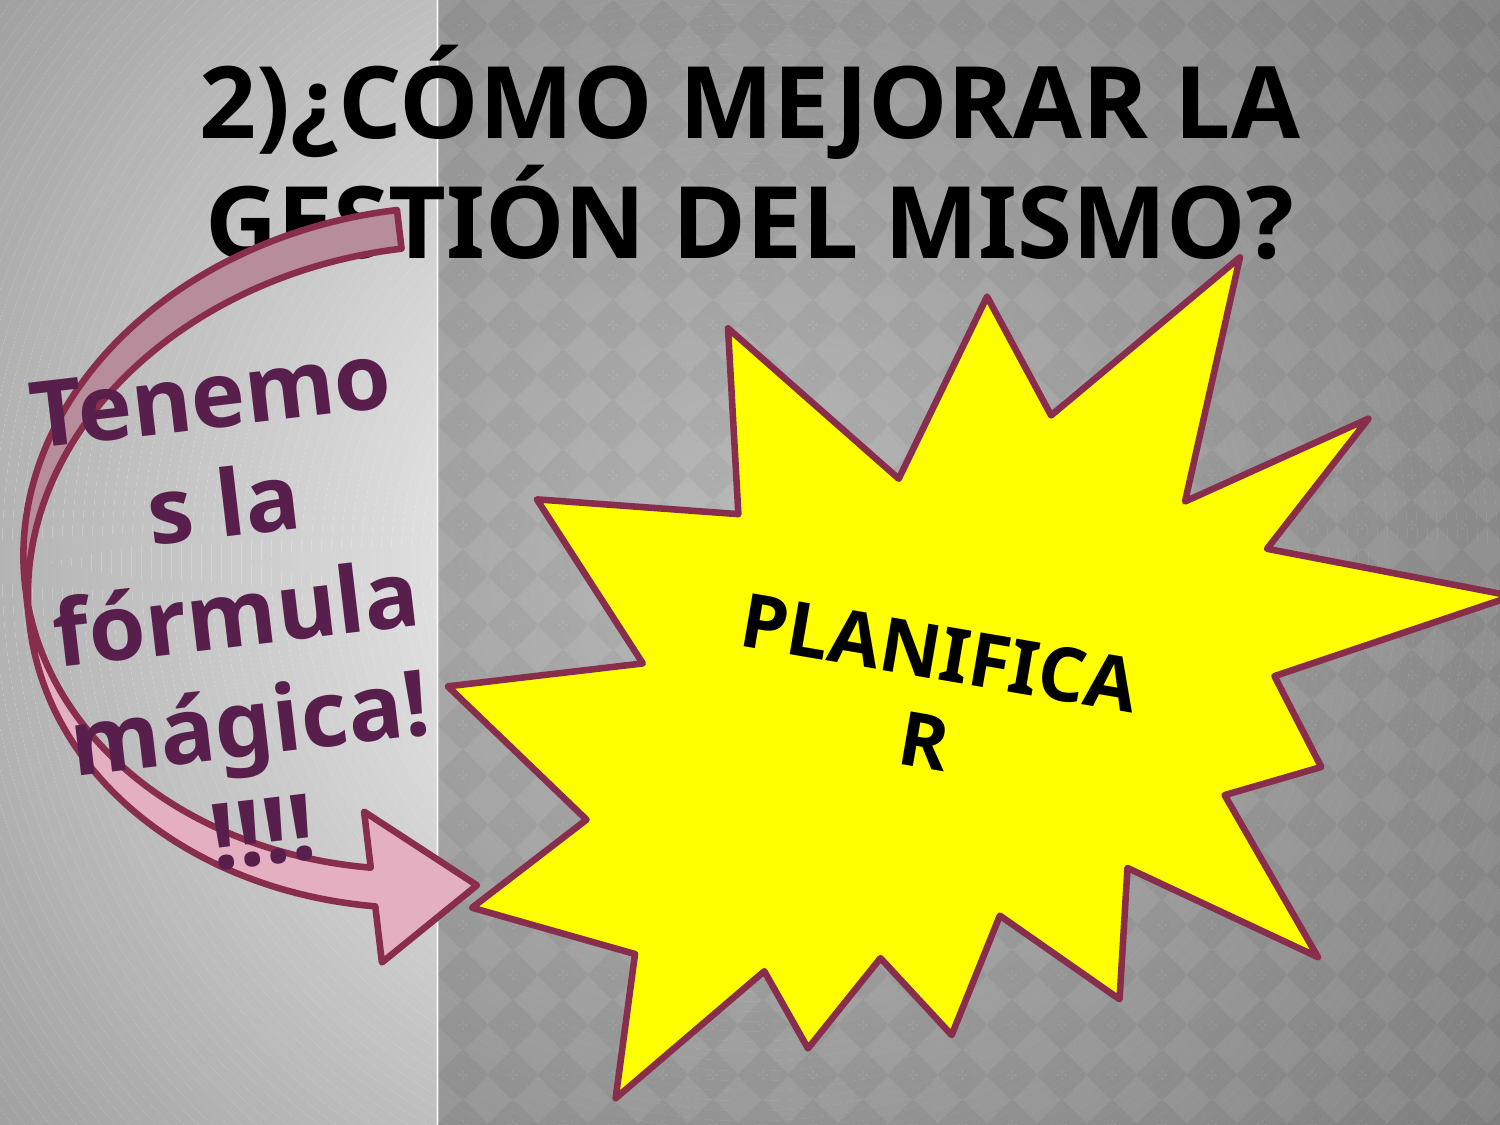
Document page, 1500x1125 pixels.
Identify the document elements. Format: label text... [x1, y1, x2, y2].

text_box Tenemos la fórmula mágica!!!!! [20, 206, 481, 966]
title 2)¿cómo mejorar la gestión del mismo? [0, 0, 1500, 279]
text_box PLANIFICAR [444, 254, 1500, 1102]
